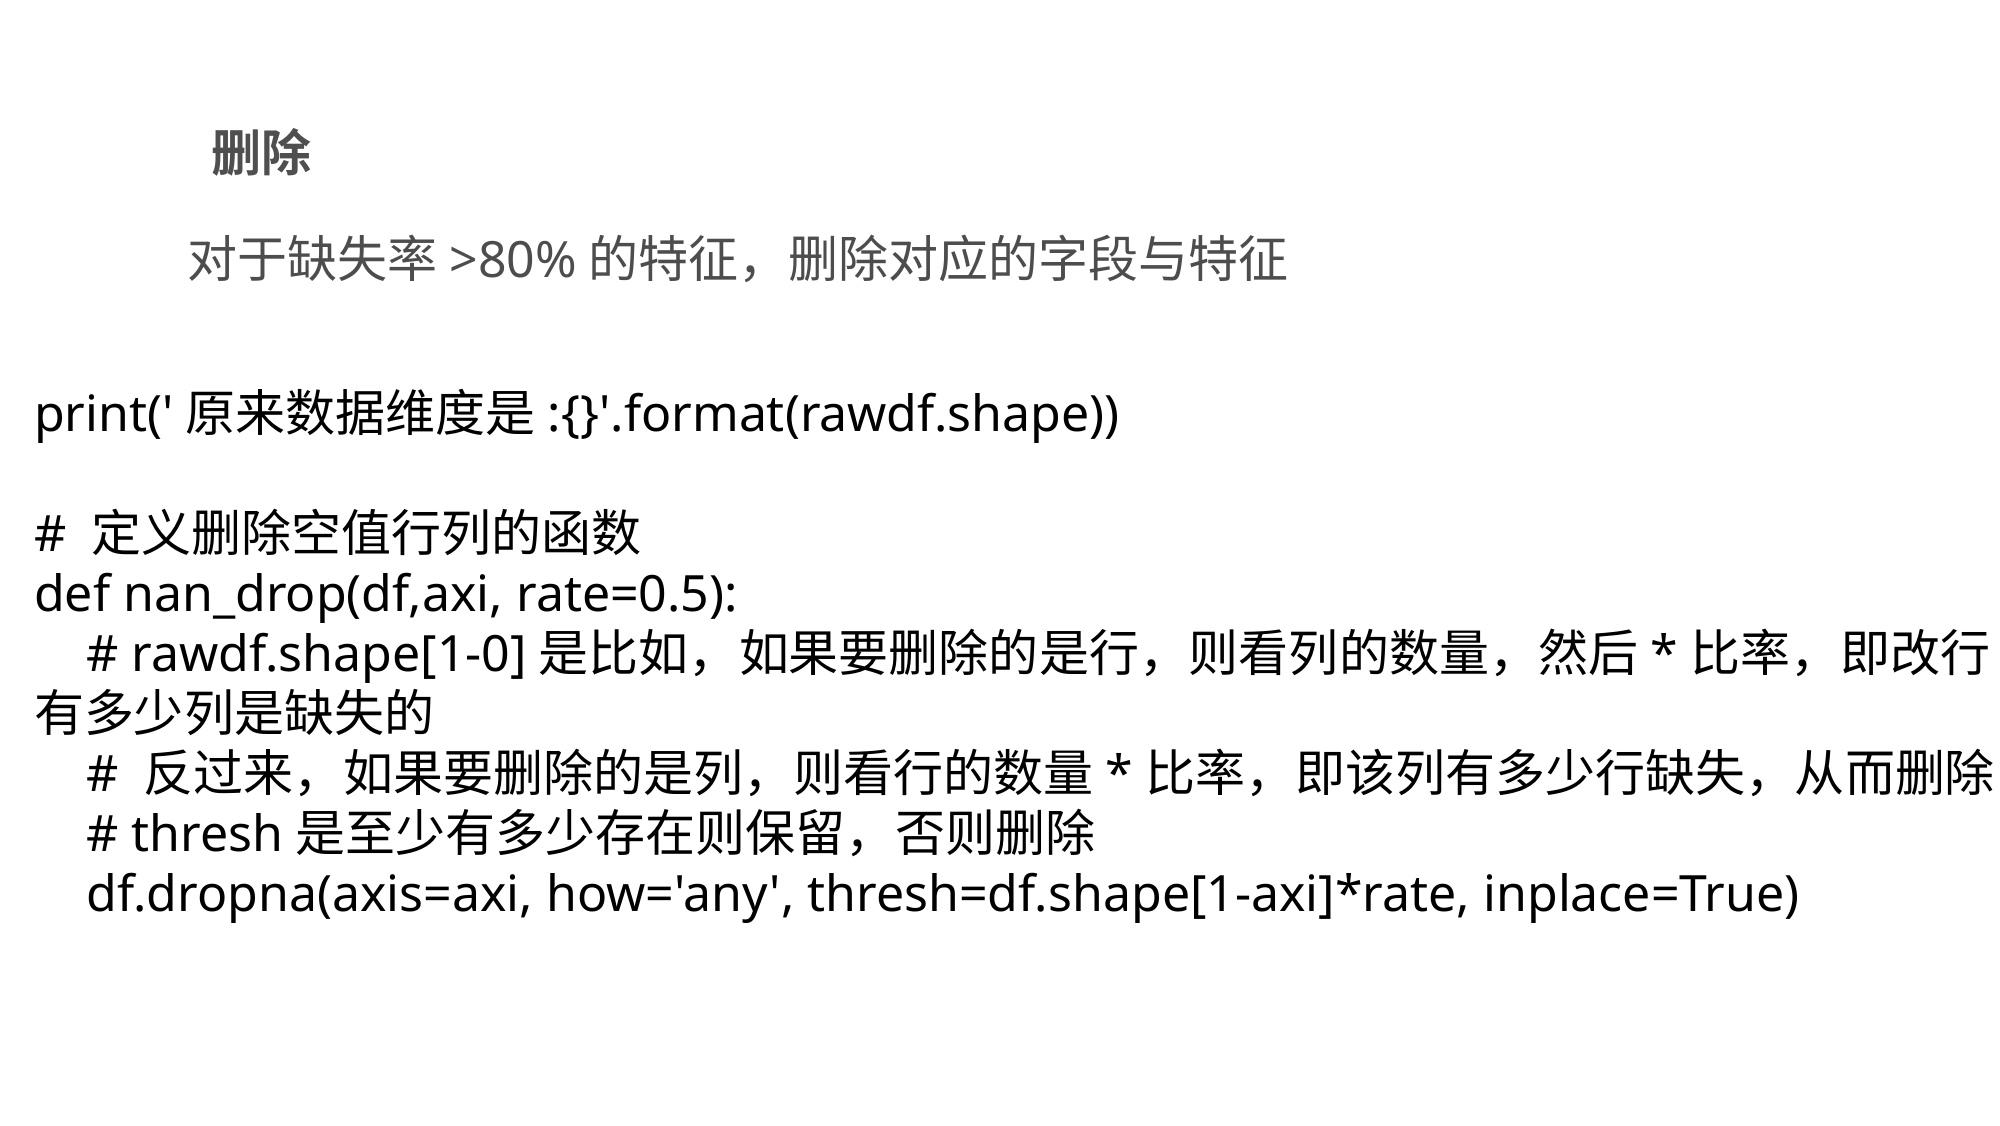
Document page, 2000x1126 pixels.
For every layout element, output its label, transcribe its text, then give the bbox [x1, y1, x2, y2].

text_box print('原来数据维度是:{}'.format(rawdf.shape)) # 定义删除空值行列的函数 def nan_drop(df,axi, rate=0.5): # rawdf.shape[1-0]是比如，如果要删除的是行，则看列的数量，然后*比率，即改行有多少列是缺失的 # 反过来，如果要删除的是列，则看行的数量*比率，即该列有多少行缺失，从而删除 # thresh是至少有多少存在则保留，否则删除 df.dropna(axis=axi, how='any', thresh=df.shape[1-axi]*rate, inplace=True) [19, 373, 2000, 989]
text_box 对于缺失率>80%的特征，删除对应的字段与特征 [172, 220, 1382, 295]
text_box 删除 [173, 113, 1173, 189]
